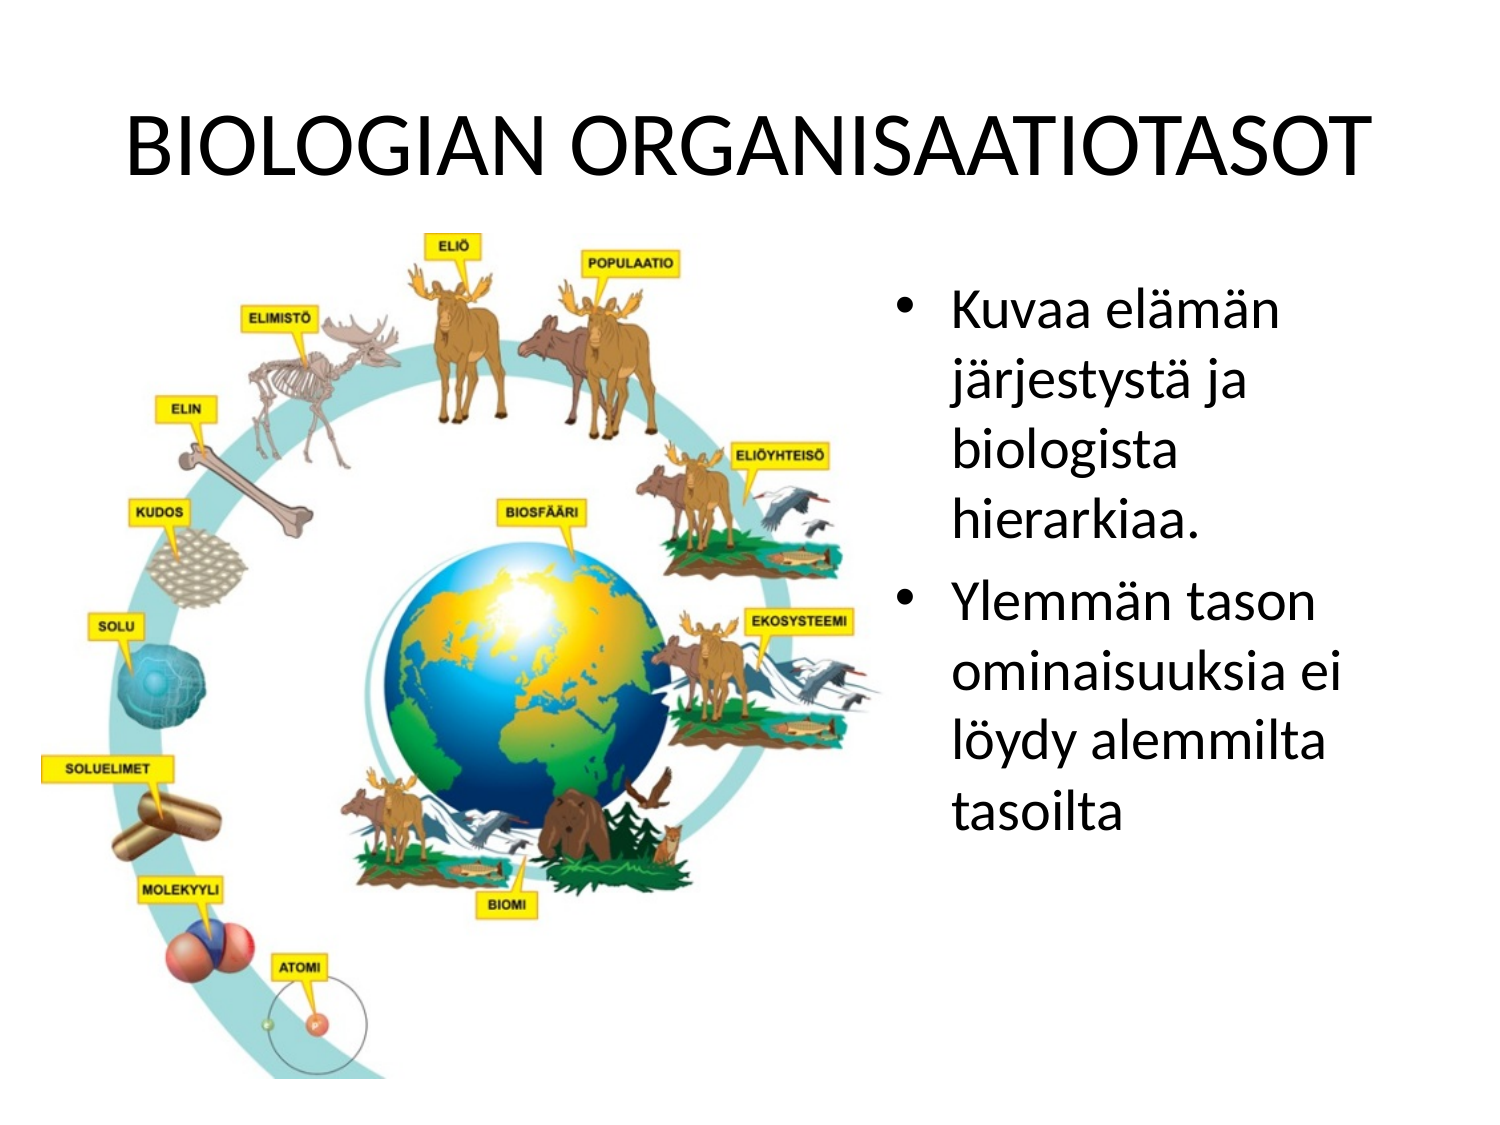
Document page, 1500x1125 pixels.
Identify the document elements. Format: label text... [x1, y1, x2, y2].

list Kuvaa elämän järjestystä ja biologista hierarkiaa. Ylemmän tason ominaisuuksia ei löydy alemmilta tasoilta [898, 262, 1425, 1005]
title BIOLOGIAN ORGANISAATIOTASOT [75, 45, 1425, 233]
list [40, 233, 892, 1080]
